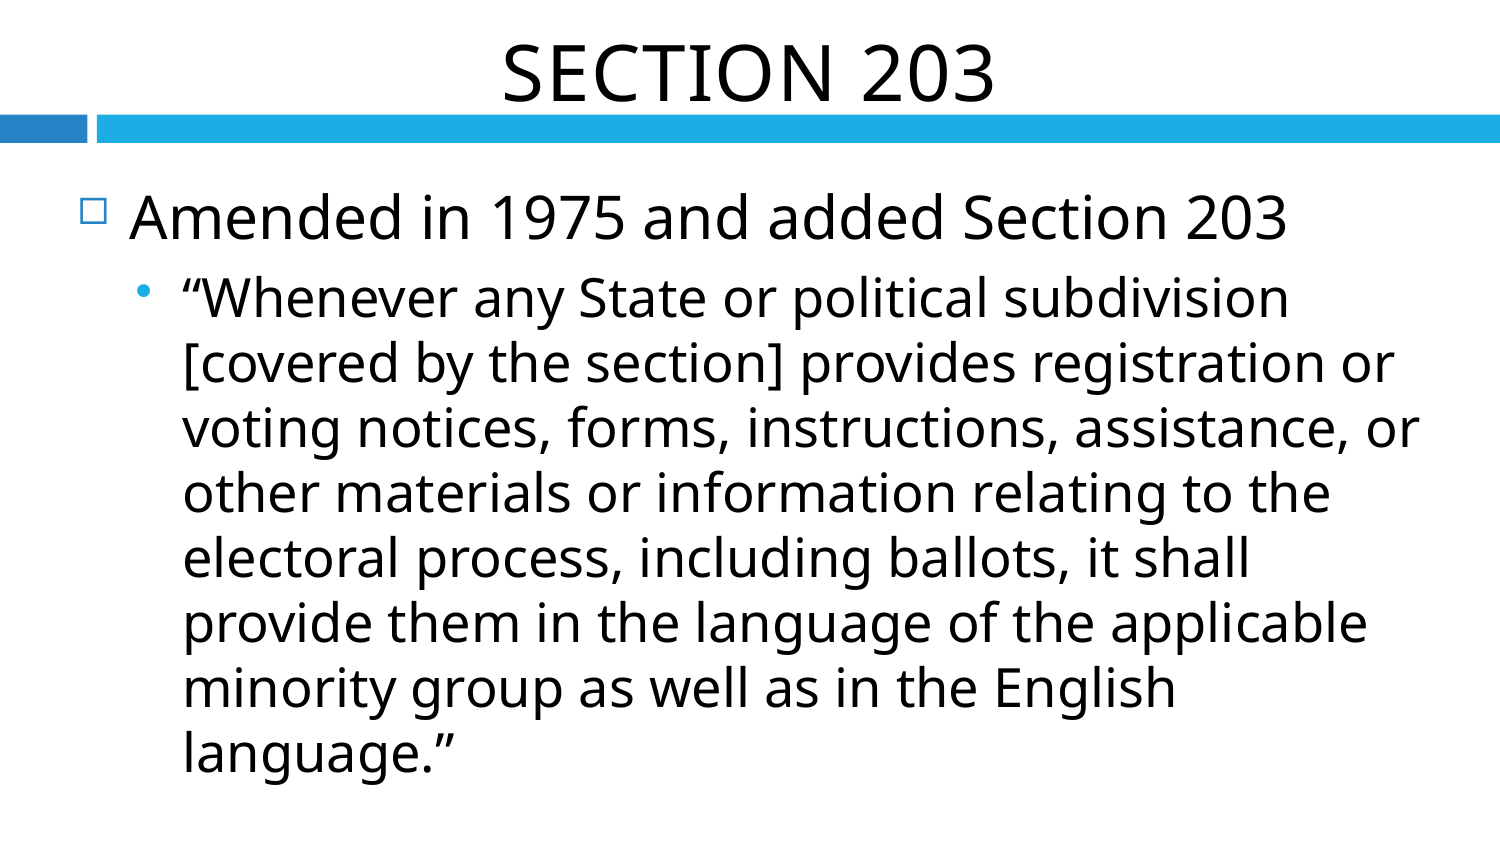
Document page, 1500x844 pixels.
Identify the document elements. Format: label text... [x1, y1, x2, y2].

text_box Amended in 1975 and added Section 203 “Whenever any State or political subdivision [covered by the section] provides registration or voting notices, forms, instructions, assistance, or other materials or information relating to the electoral process, including ballots, it shall provide them in the language of the applicable minority group as well as in the English language.” [62, 171, 1438, 835]
title Section 203 [0, 36, 1500, 121]
text_box [95, 113, 1500, 144]
text_box [0, 113, 89, 144]
